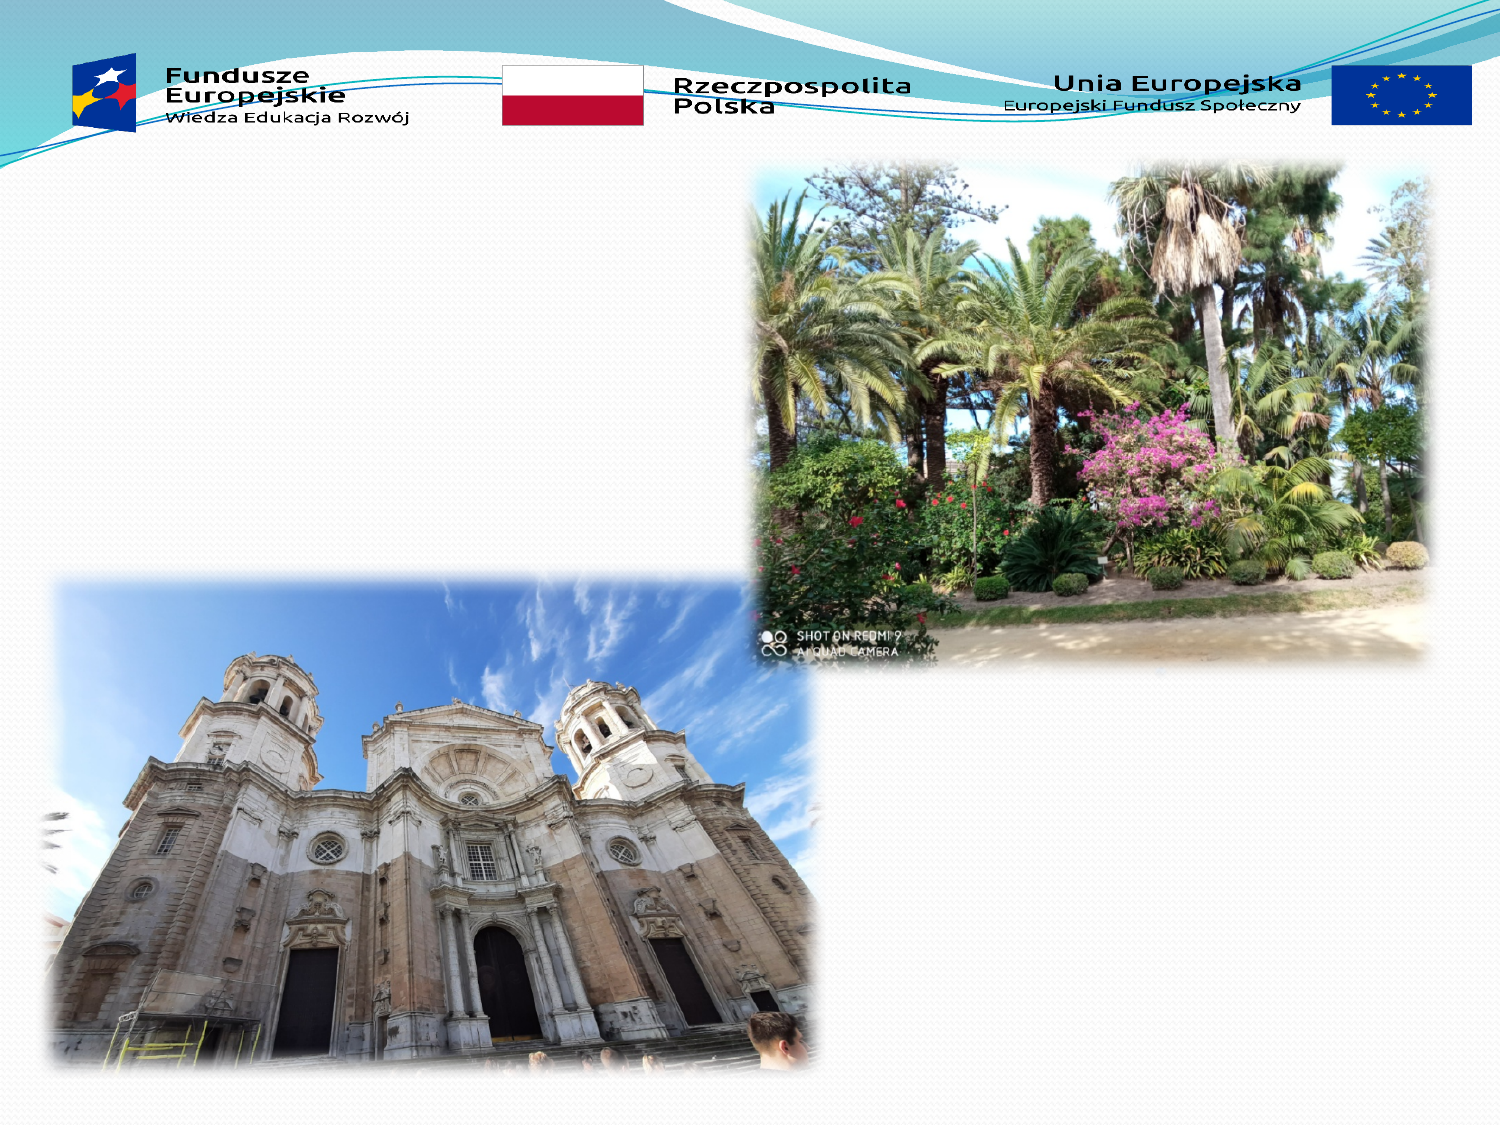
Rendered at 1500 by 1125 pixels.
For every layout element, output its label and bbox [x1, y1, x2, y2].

picture [737, 162, 1442, 680]
picture [34, 562, 826, 1079]
picture [40, 33, 1500, 152]
